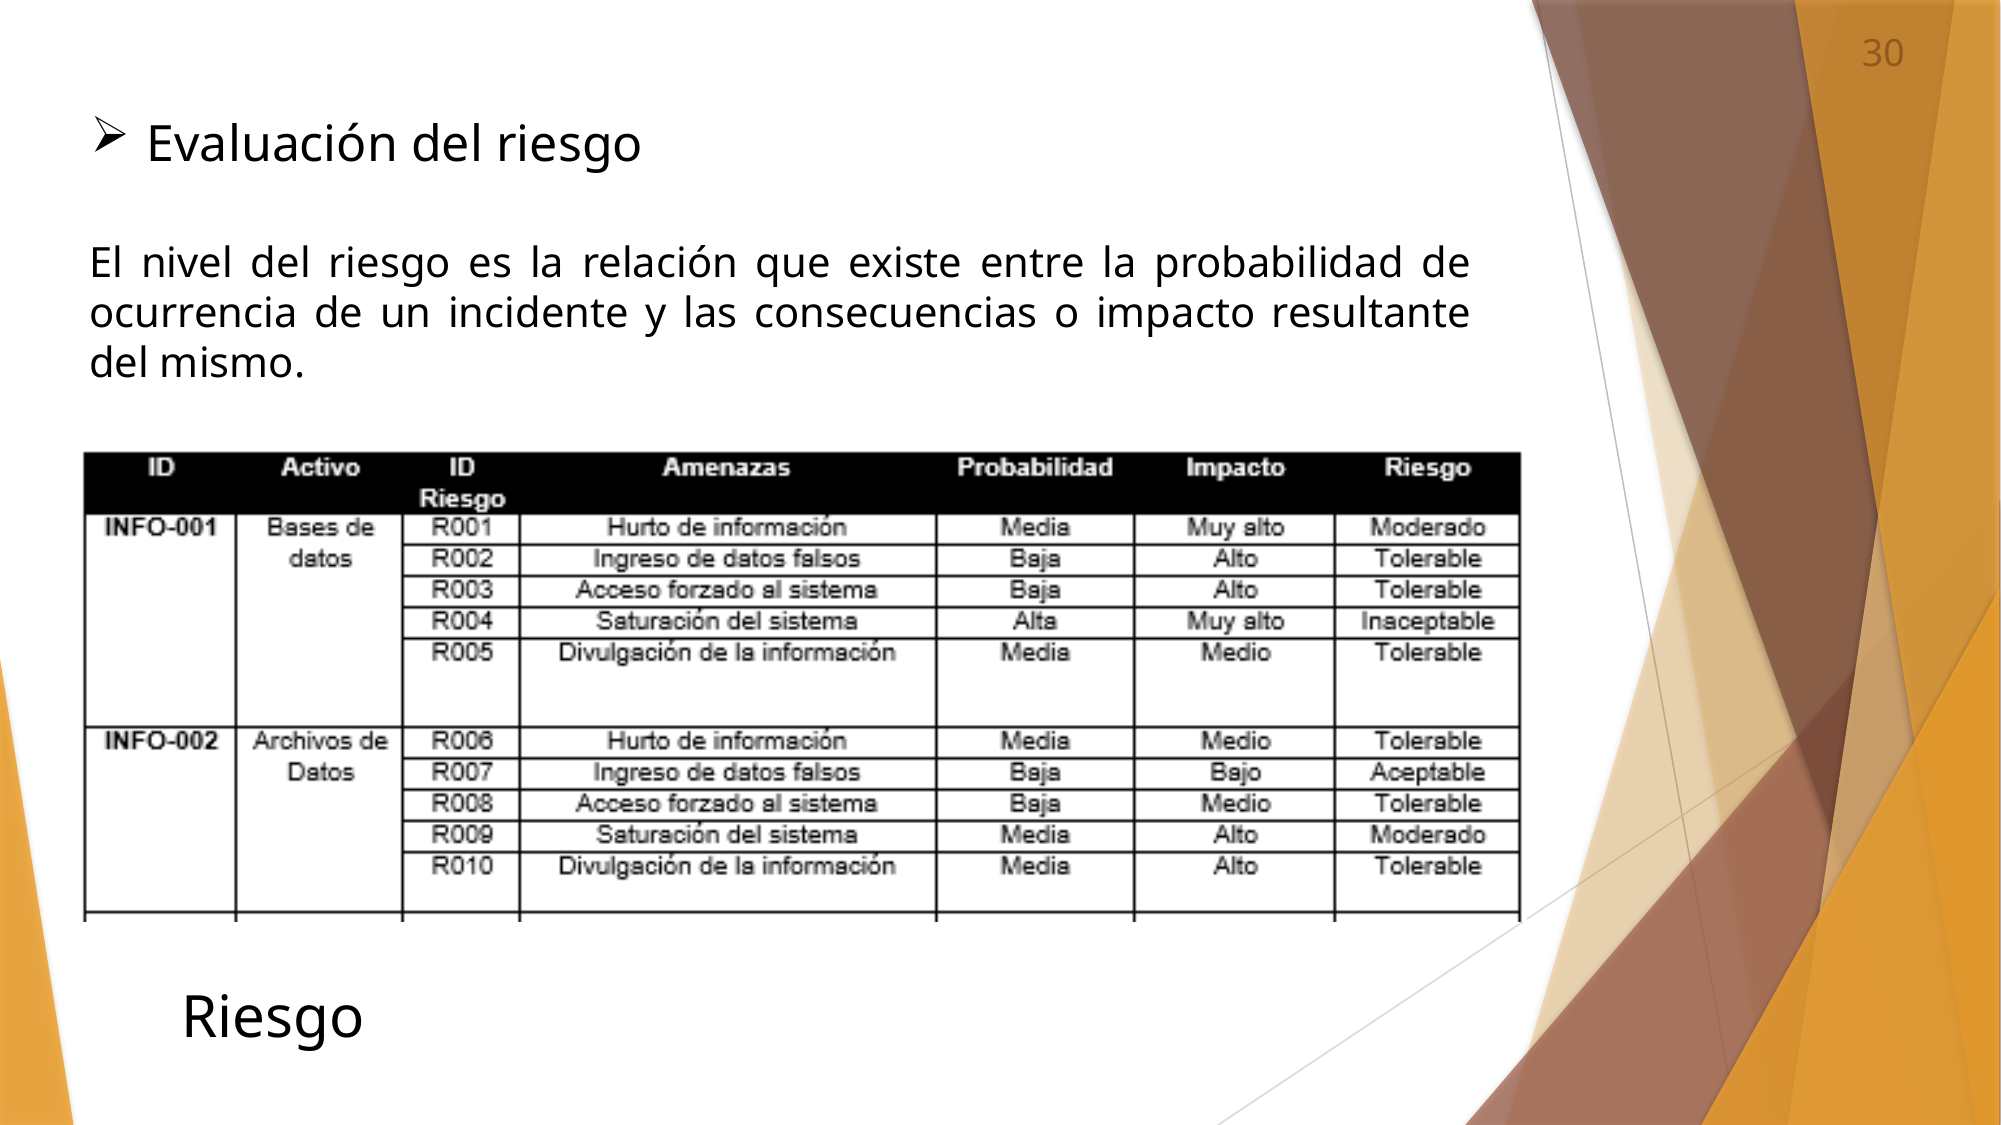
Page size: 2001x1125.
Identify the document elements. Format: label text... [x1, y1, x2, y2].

slide_number 30 [1807, 24, 1920, 85]
picture [73, 440, 1528, 923]
text_box Evaluación del riesgo [75, 103, 659, 179]
text_box El nivel del riesgo es la relación que existe entre la probabilidad de ocurrencia de un incidente y las consecuencias o impacto resultante del mismo. [74, 228, 1487, 439]
